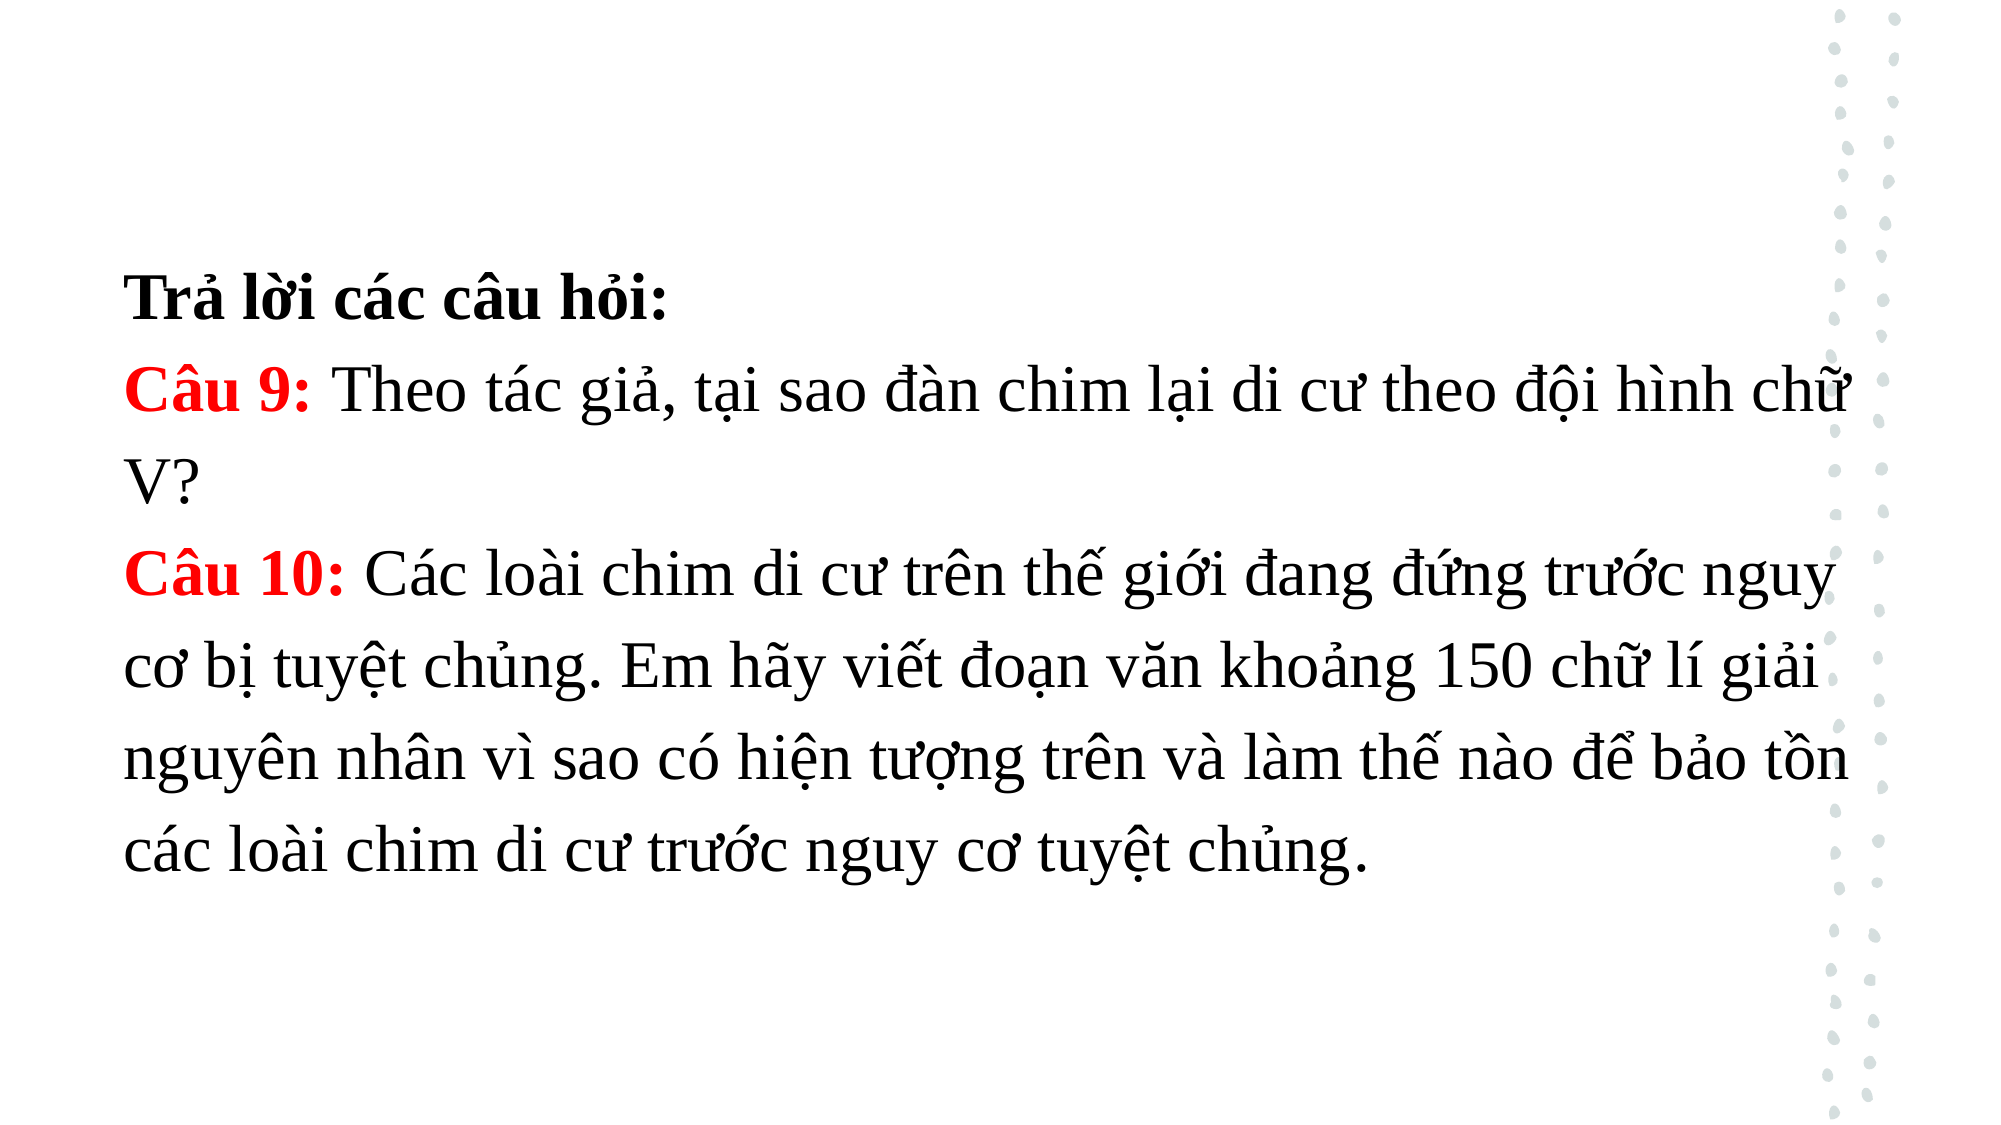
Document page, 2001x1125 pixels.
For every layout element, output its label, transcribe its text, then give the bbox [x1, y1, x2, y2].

text_box Trả lời các câu hỏi: Câu 9: Theo tác giả, tại sao đàn chim lại di cư theo đội hình chữ V? Câu 10: Các loài chim di cư trên thế giới đang đứng trước nguy cơ bị tuyệt chủng. Em hãy viết đoạn văn khoảng 150 chữ lí giải nguyên nhân vì sao có hiện tượng trên và làm thế nào để bảo tồn các loài chim di cư trước nguy cơ tuyệt chủng. [108, 233, 1890, 892]
